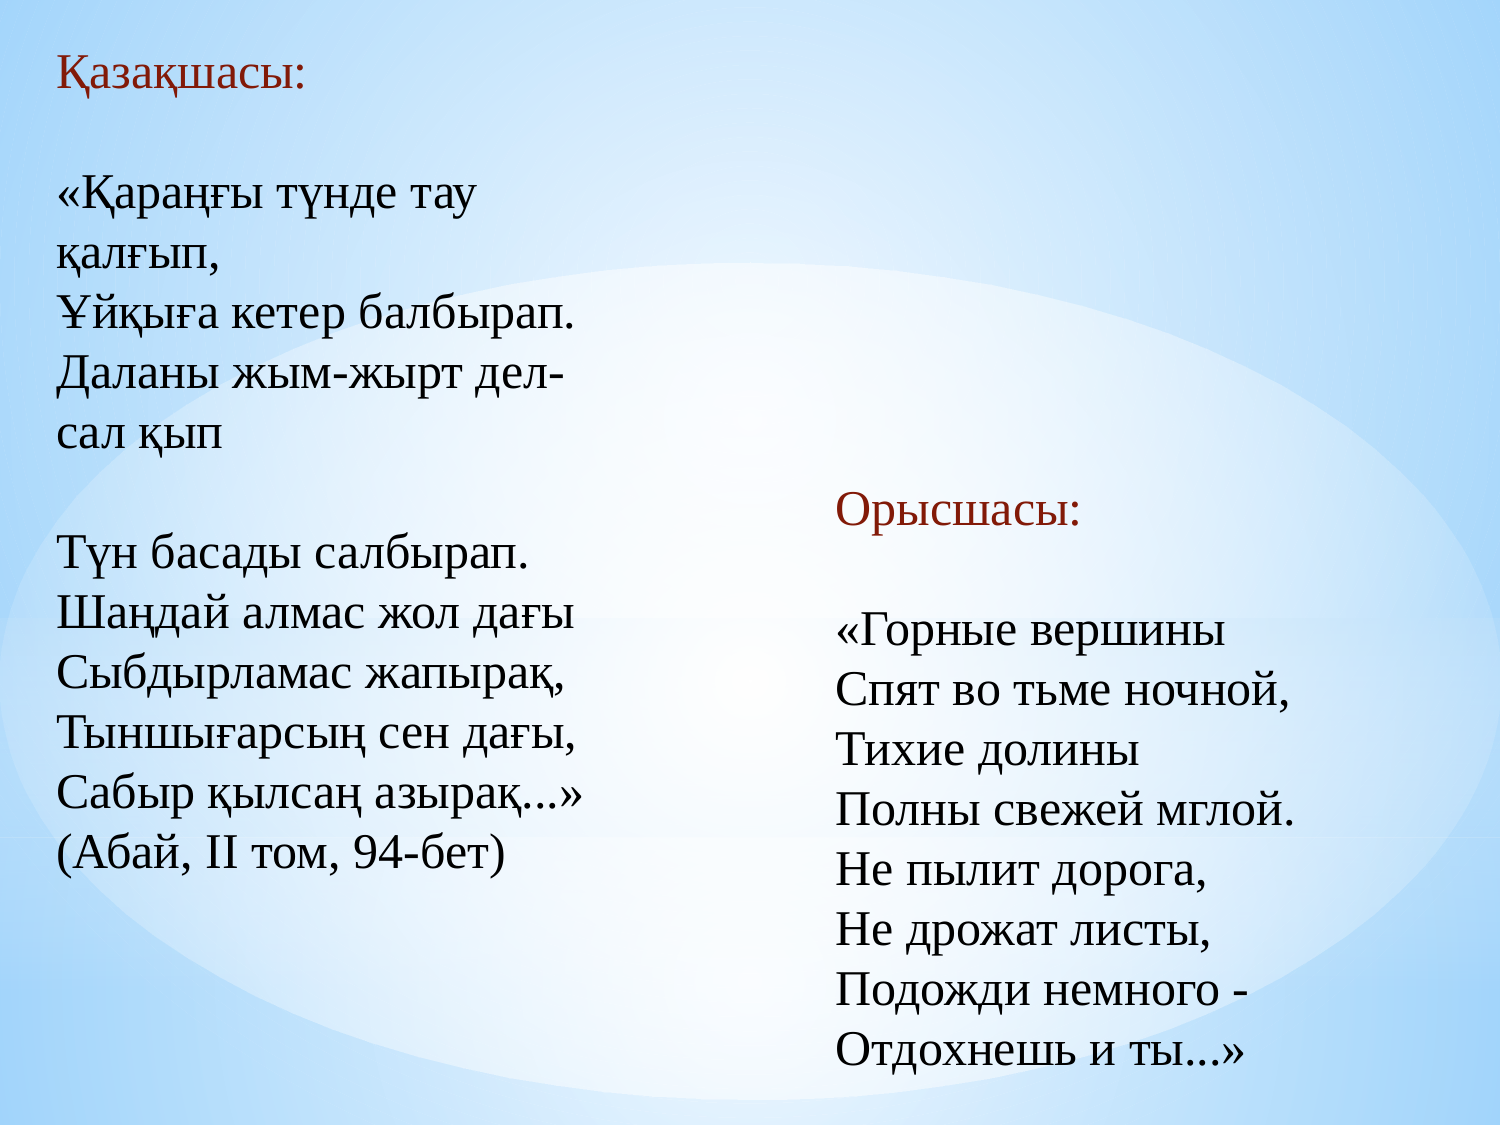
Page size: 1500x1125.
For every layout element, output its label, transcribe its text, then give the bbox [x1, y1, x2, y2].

text_box Қазақшасы: «Қараңғы түнде тау қалғып, Ұйқыға кетер балбырап. Даланы жым-жырт дел-сал қып Түн басады салбырап. Шаңдай алмас жол дағы Сыбдырламас жапырақ, Тыншығарсың сен дағы, Сабыр қылсаң азырақ...» (Абай, ІІ том, 94-бет) [41, 30, 621, 886]
text_box Орысшасы: «Горные вершины Спят во тьме ночной, Тихие долины Полны свежей мглой. Не пылит дорога, Не дрожат листы, Подожди немного - Отдохнешь и ты...» [820, 467, 1459, 1083]
